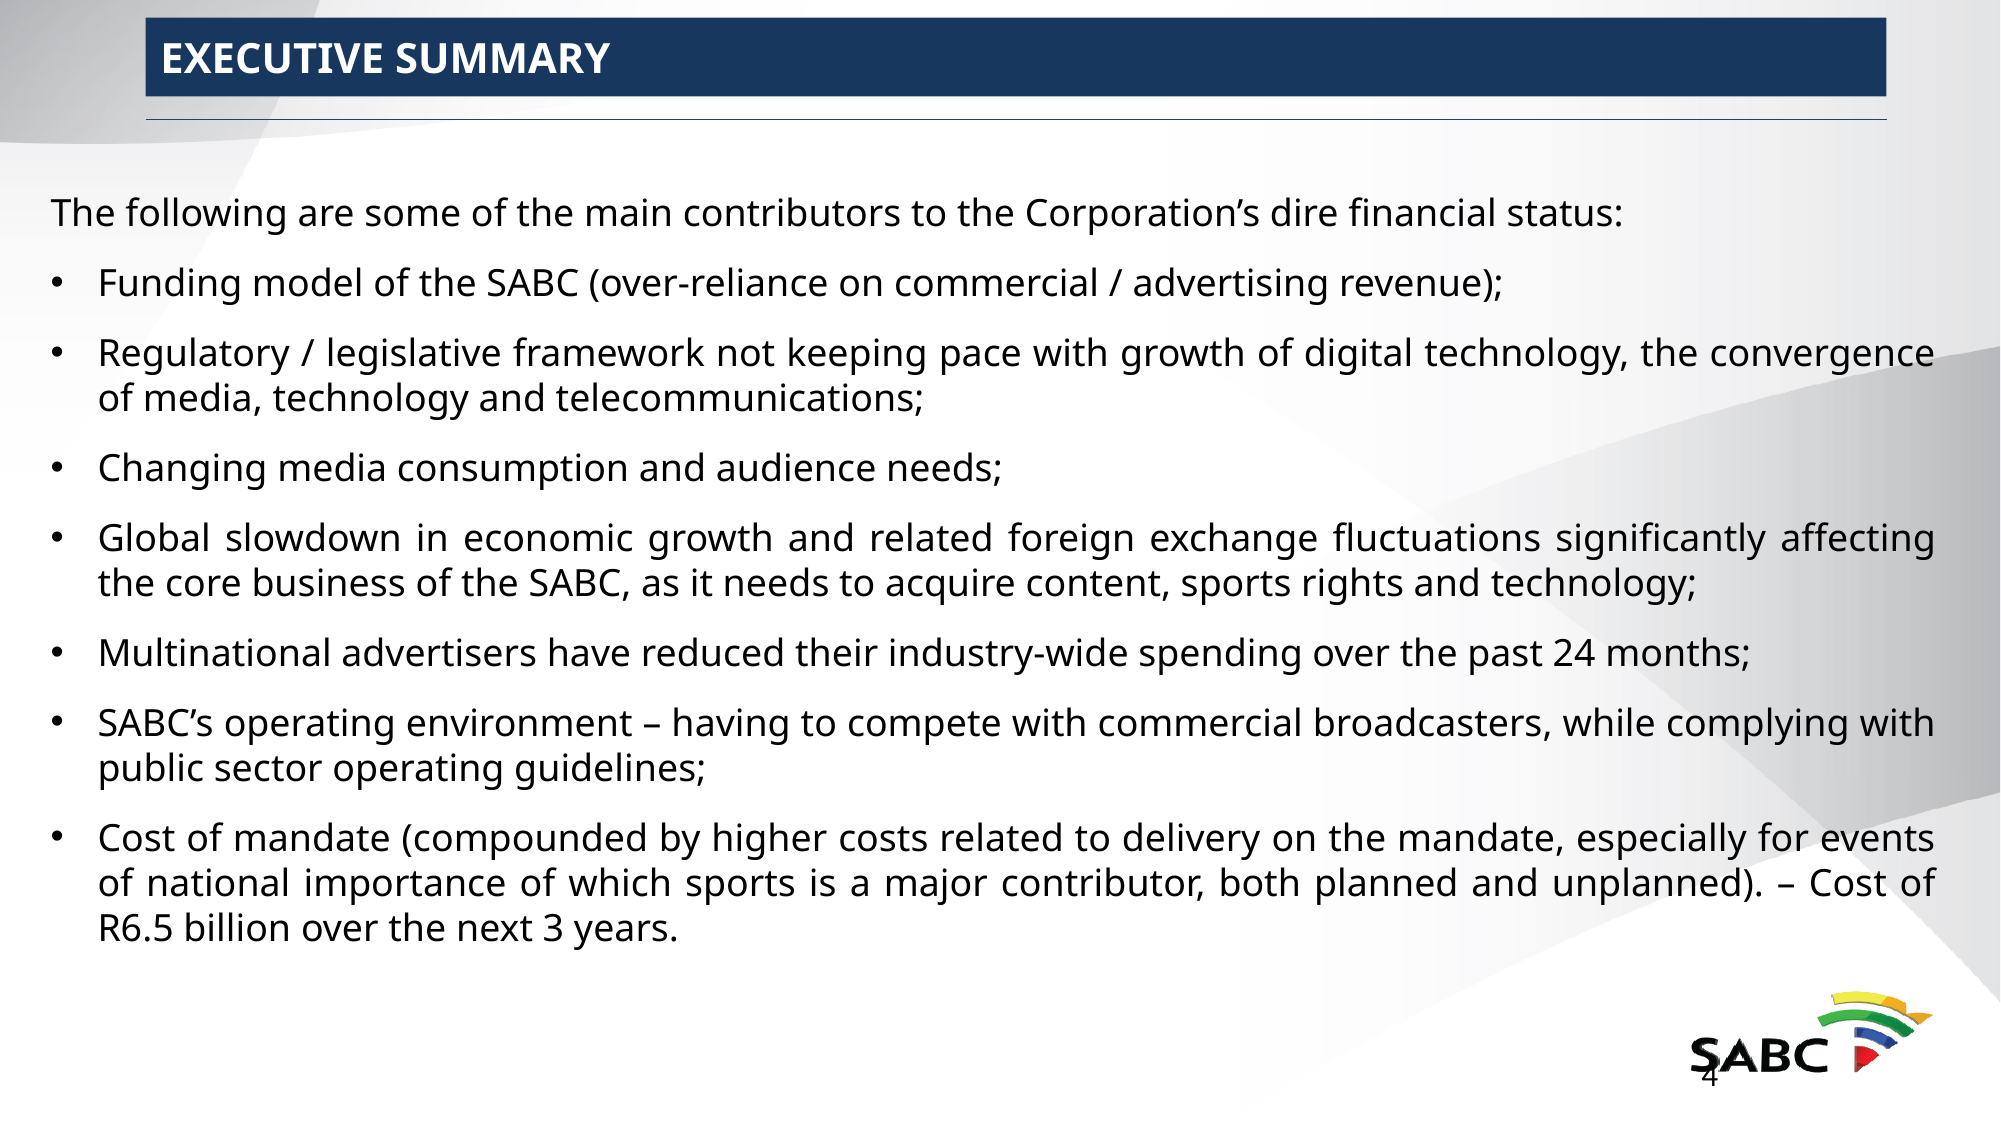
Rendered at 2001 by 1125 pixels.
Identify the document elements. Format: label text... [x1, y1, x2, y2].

text_box The following are some of the main contributors to the Corporation’s dire financial status: Funding model of the SABC (over-reliance on commercial / advertising revenue); Regulatory / legislative framework not keeping pace with growth of digital technology, the convergence of media, technology and telecommunications; Changing media consumption and audience needs; Global slowdown in economic growth and related foreign exchange fluctuations significantly affecting the core business of the SABC, as it needs to acquire content, sports rights and technology; Multinational advertisers have reduced their industry-wide spending over the past 24 months; SABC’s operating environment – having to compete with commercial broadcasters, while complying with public sector operating guidelines; Cost of mandate (compounded by higher costs related to delivery on the mandate, especially for events of national importance of which sports is a major contributor, both planned and unplanned). – Cost of R6.5 billion over the next 3 years. [35, 181, 1953, 1026]
picture [0, 0, 2001, 1125]
text_box EXECUTIVE SUMMARY [145, 17, 1887, 97]
slide_number 4 [1382, 1042, 1733, 1103]
